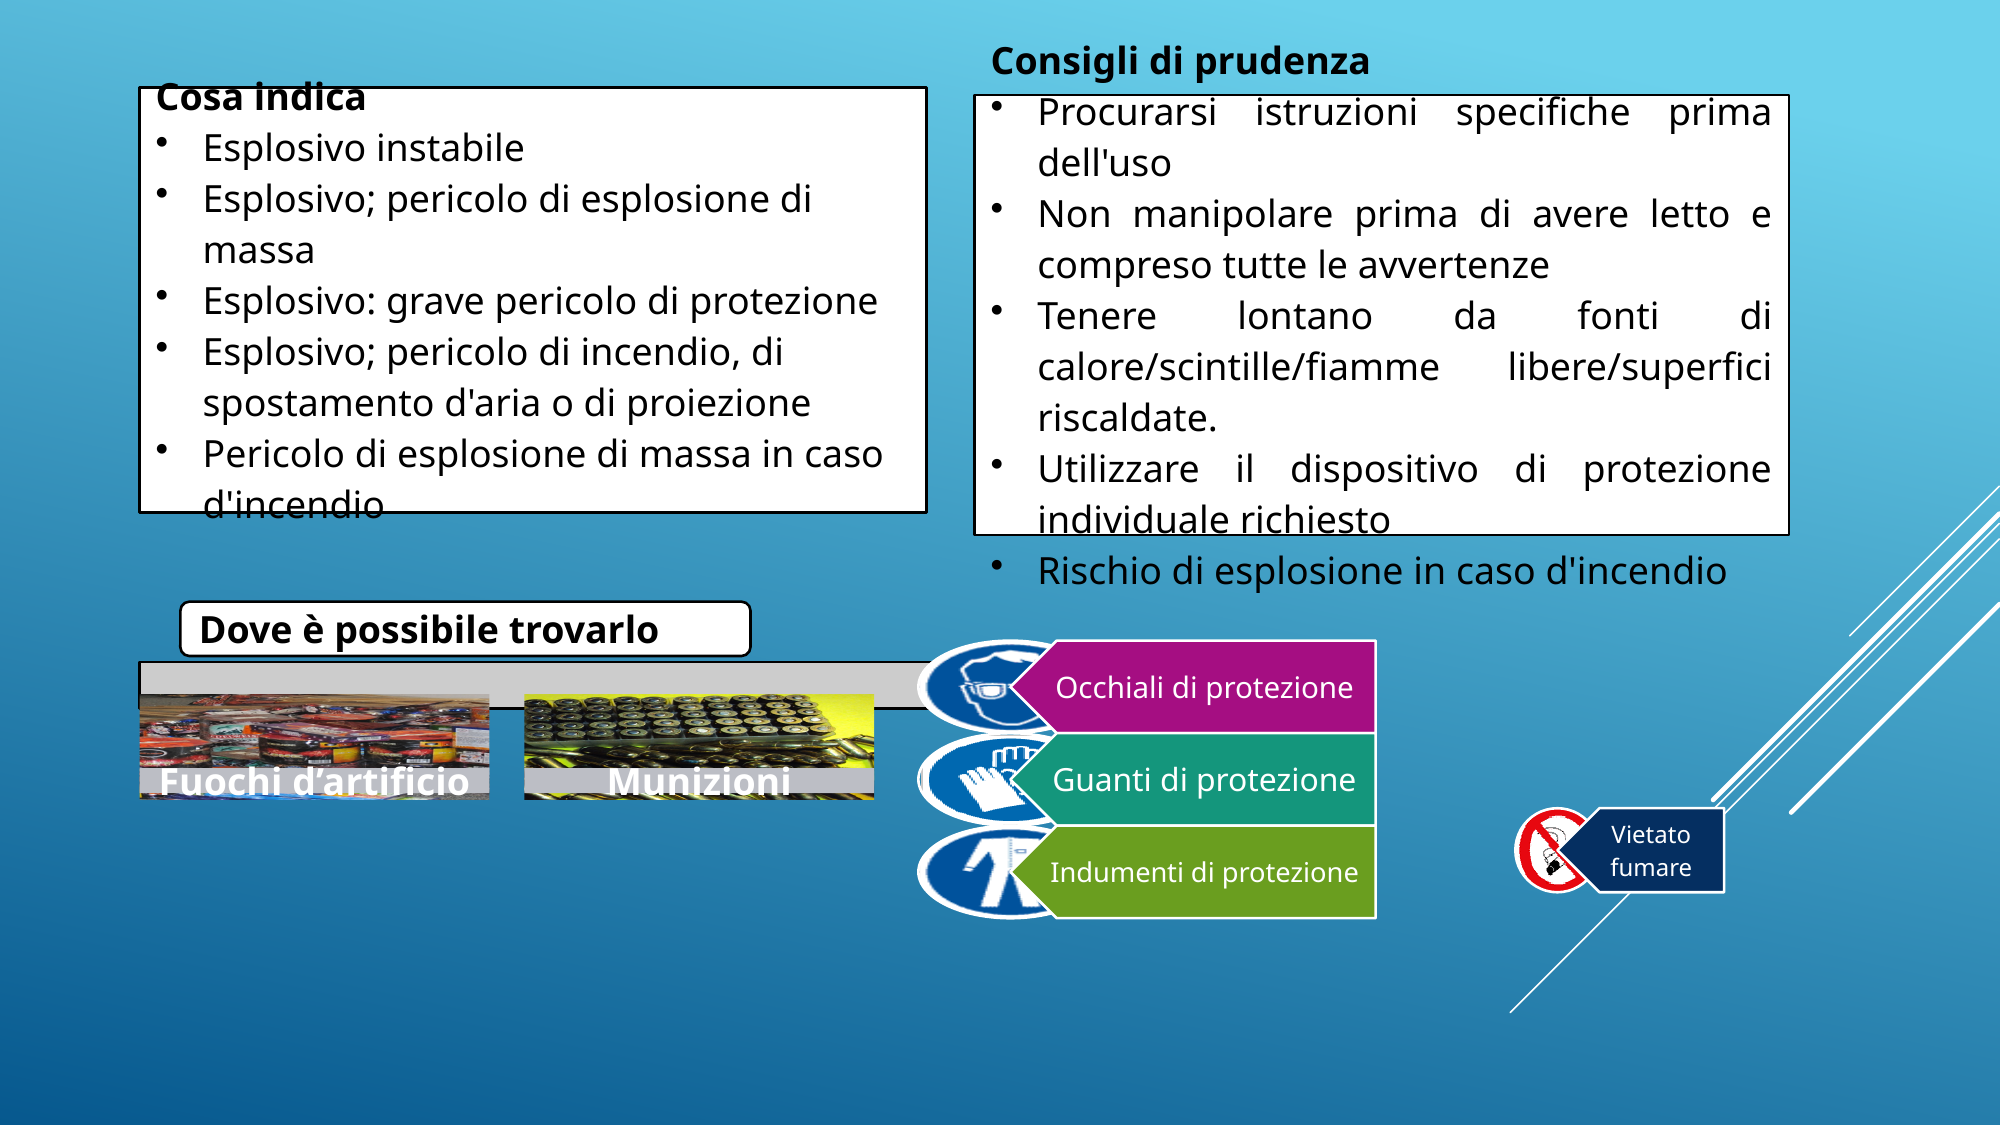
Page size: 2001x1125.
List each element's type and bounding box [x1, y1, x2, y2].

list [139, 87, 928, 571]
text_box [918, 640, 1468, 919]
text_box [974, 94, 1790, 935]
text_box [139, 595, 955, 709]
text_box [1515, 666, 1767, 893]
text_box [139, 694, 875, 916]
